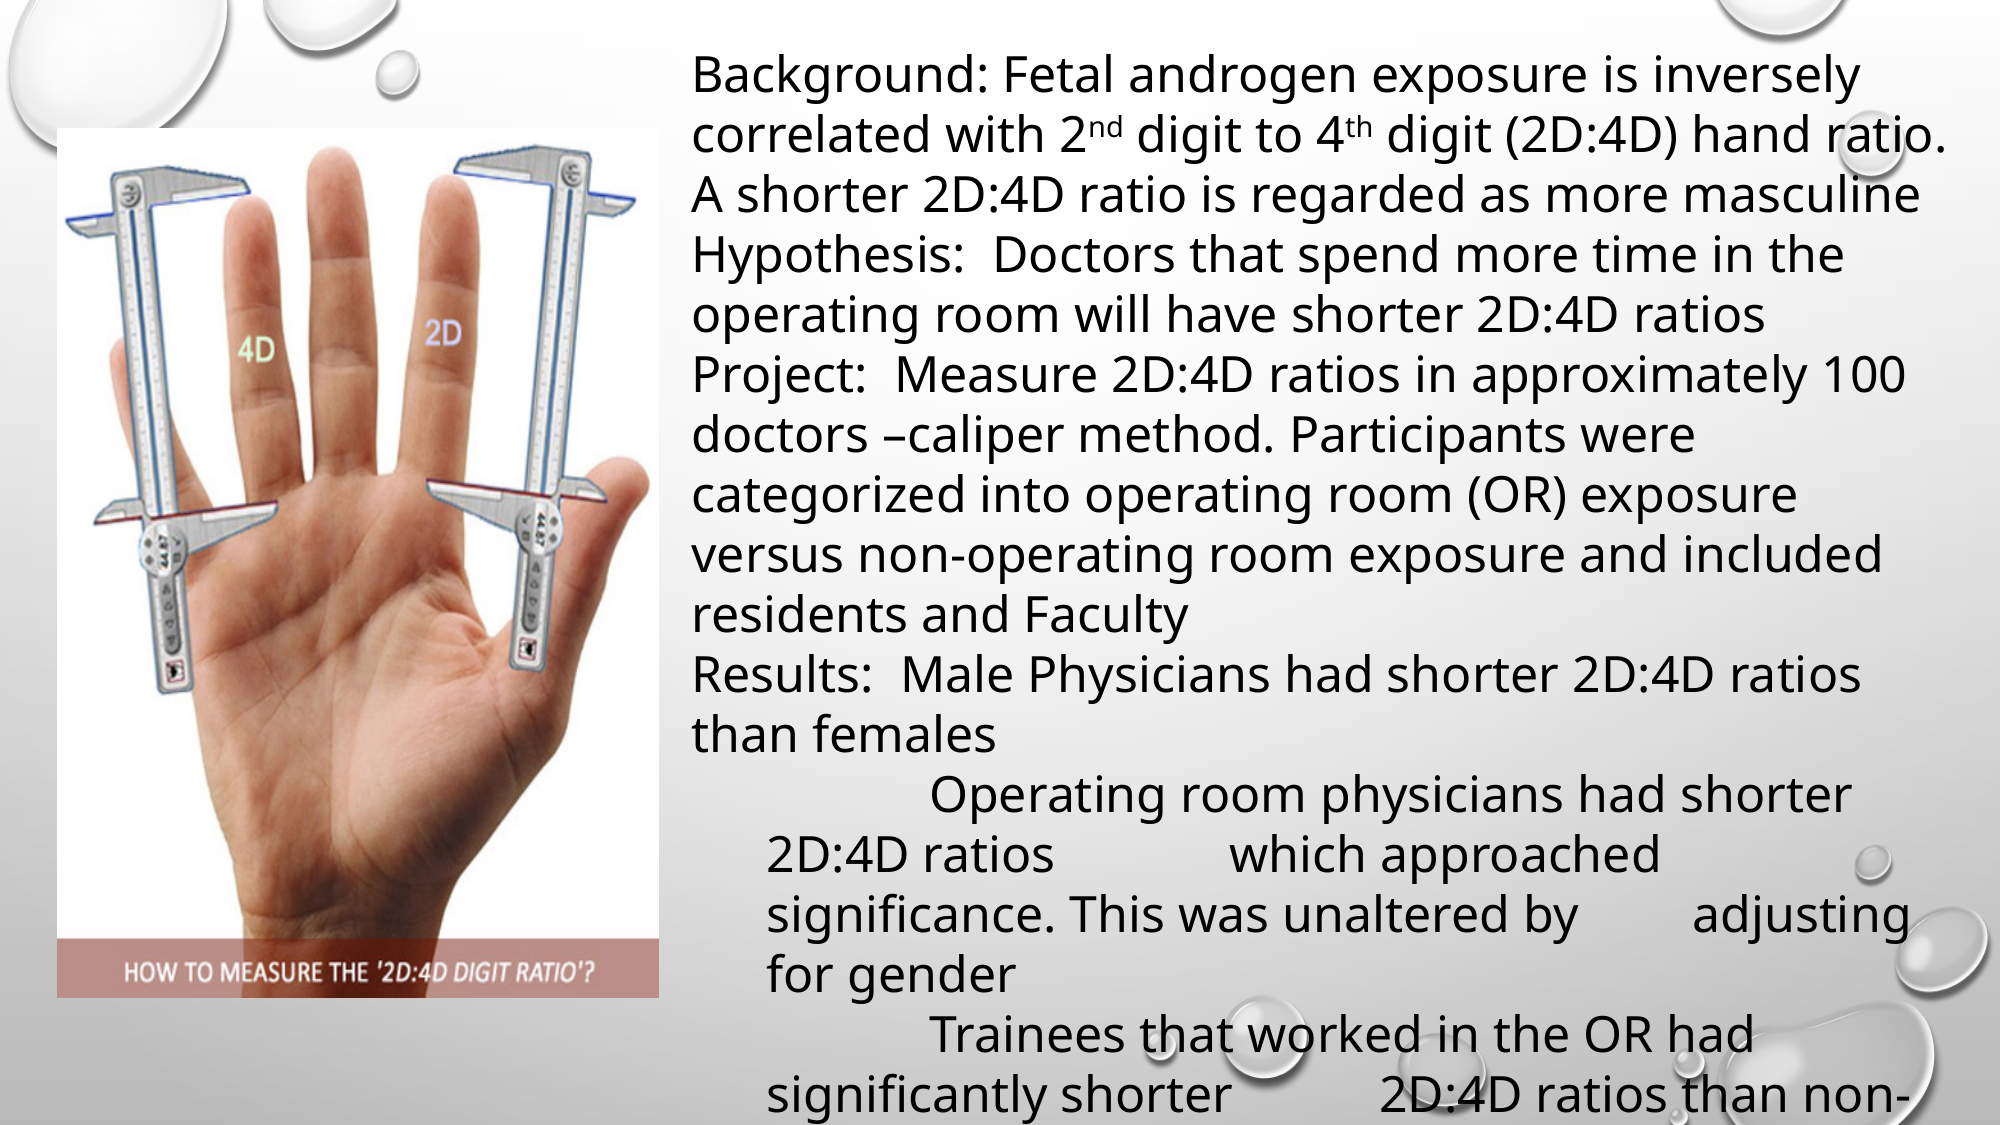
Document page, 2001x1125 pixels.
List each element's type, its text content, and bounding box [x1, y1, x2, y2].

picture [0, 0, 2000, 1125]
text_box Background: Fetal androgen exposure is inversely correlated with 2nd digit to 4th digit (2D:4D) hand ratio. A shorter 2D:4D ratio is regarded as more masculine Hypothesis: Doctors that spend more time in the operating room will have shorter 2D:4D ratios Project: Measure 2D:4D ratios in approximately 100 doctors –caliper method. Participants were categorized into operating room (OR) exposure versus non-operating room exposure and included residents and Faculty Results: Male Physicians had shorter 2D:4D ratios than females Operating room physicians had shorter 2D:4D ratios which approached significance. This was unaltered by adjusting for gender Trainees that worked in the OR had significantly shorter 2D:4D ratios than non-OR specialties [676, 35, 1977, 1125]
